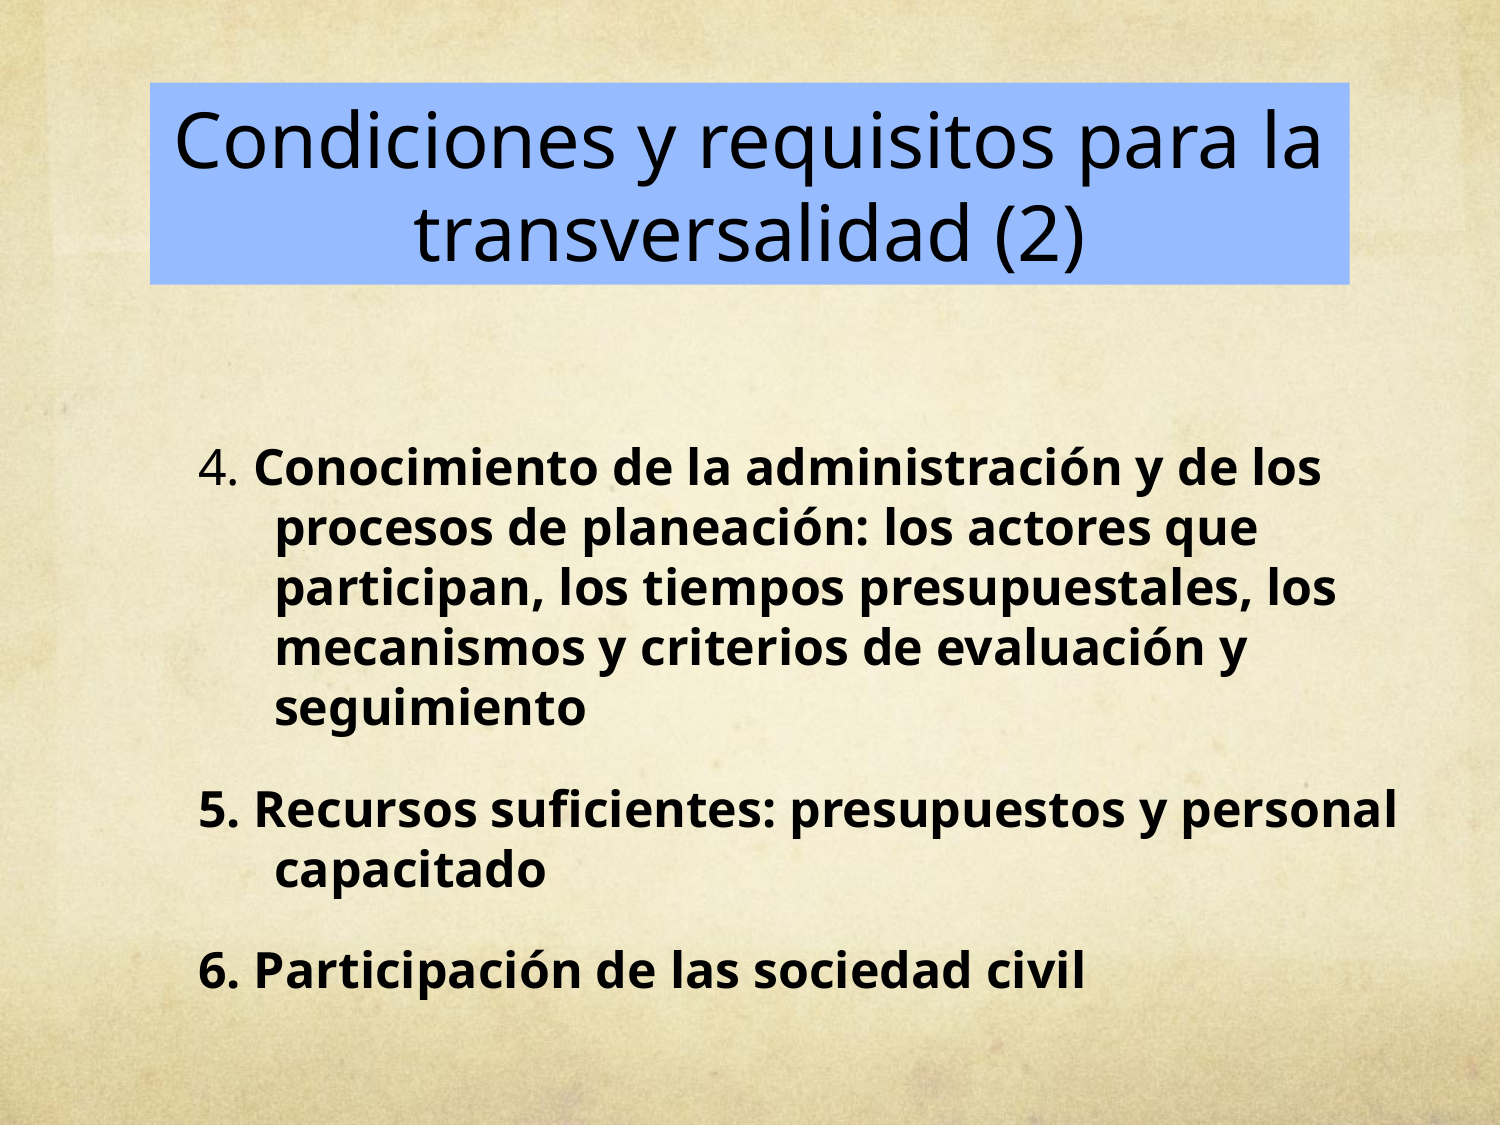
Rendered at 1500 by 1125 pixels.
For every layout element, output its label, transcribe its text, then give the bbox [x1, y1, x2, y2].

list 4. Conocimiento de la administración y de los procesos de planeación: los actores que participan, los tiempos presupuestales, los mecanismos y criterios de evaluación y seguimiento 5. Recursos suficientes: presupuestos y personal capacitado 6. Participación de las sociedad civil [183, 326, 1437, 1071]
picture [0, 0, 1500, 1125]
title Condiciones y requisitos para la transversalidad (2) [150, 82, 1350, 285]
